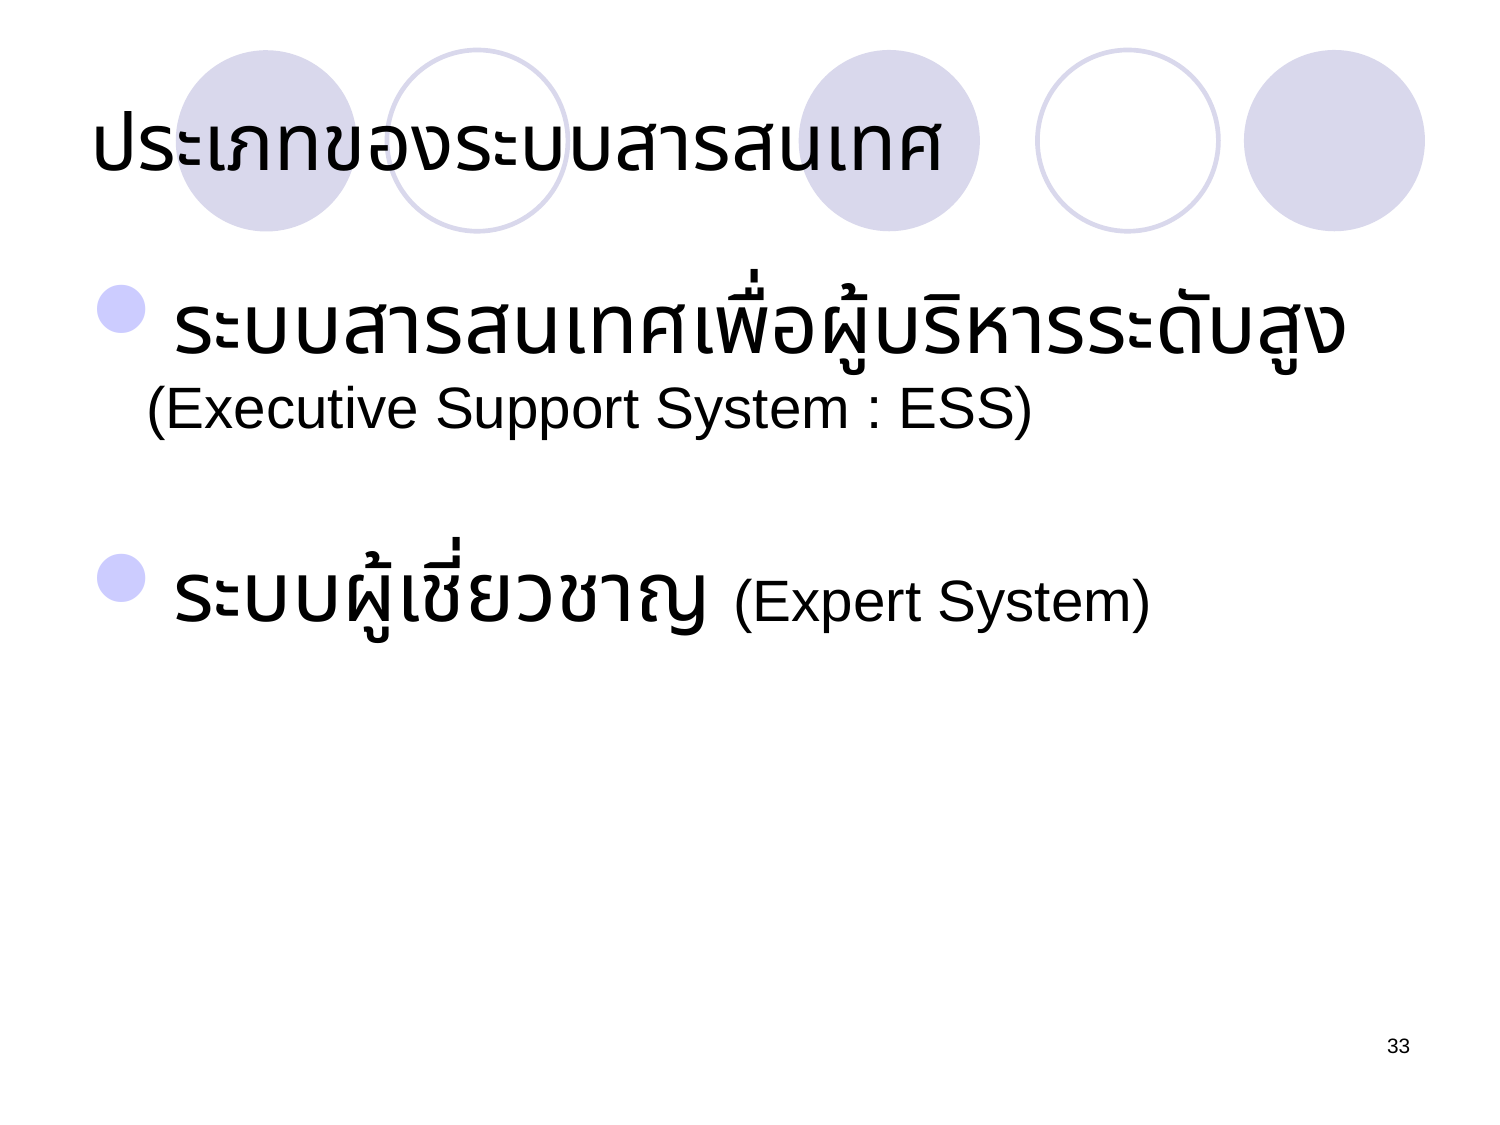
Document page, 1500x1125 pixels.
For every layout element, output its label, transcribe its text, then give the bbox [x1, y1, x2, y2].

list ระบบสารสนเทศเพื่อผู้บริหารระดับสูง (Executive Support System : ESS) ระบบผู้เชี่ยวชาญ (Expert System) [74, 262, 1426, 1006]
title ประเภทของระบบสารสนเทศ [74, 44, 1426, 233]
slide_number 33 [1074, 1024, 1426, 1101]
